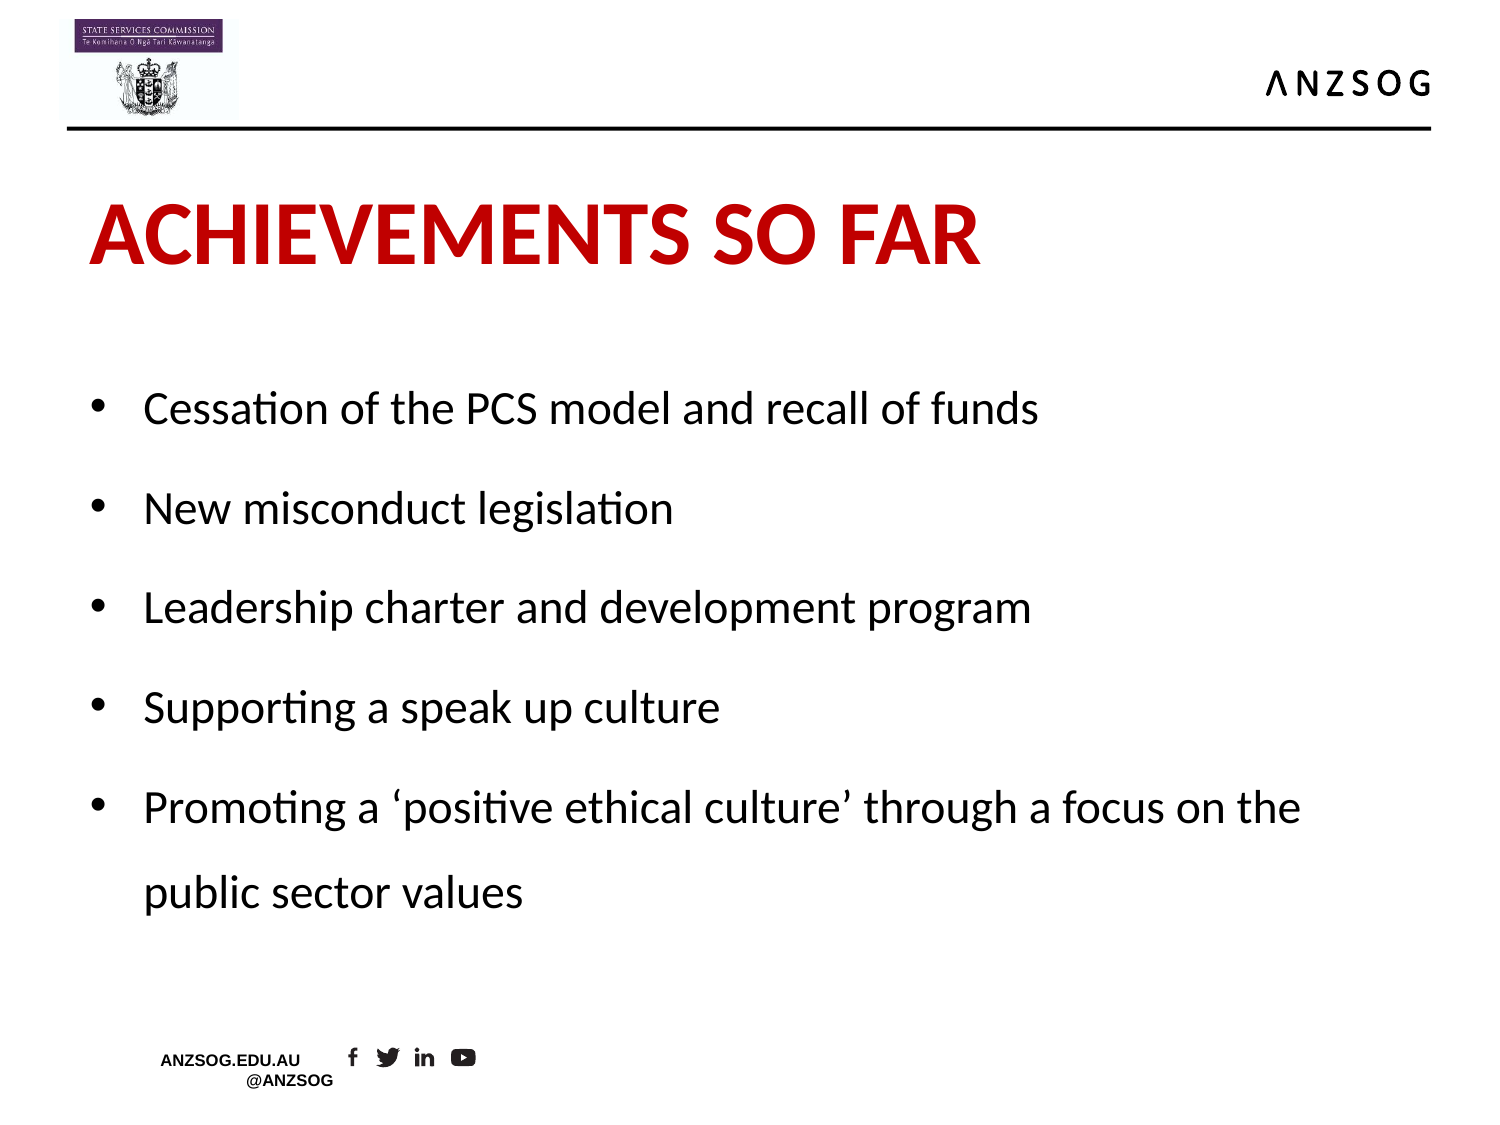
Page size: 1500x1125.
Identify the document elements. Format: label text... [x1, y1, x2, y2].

text_box Cessation of the PCS model and recall of funds New misconduct legislation Leadership charter and development program Supporting a speak up culture Promoting a ‘positive ethical culture’ through a focus on the public sector values [74, 340, 1425, 928]
text_box Achievements so far [74, 178, 1425, 340]
picture [59, 19, 239, 120]
